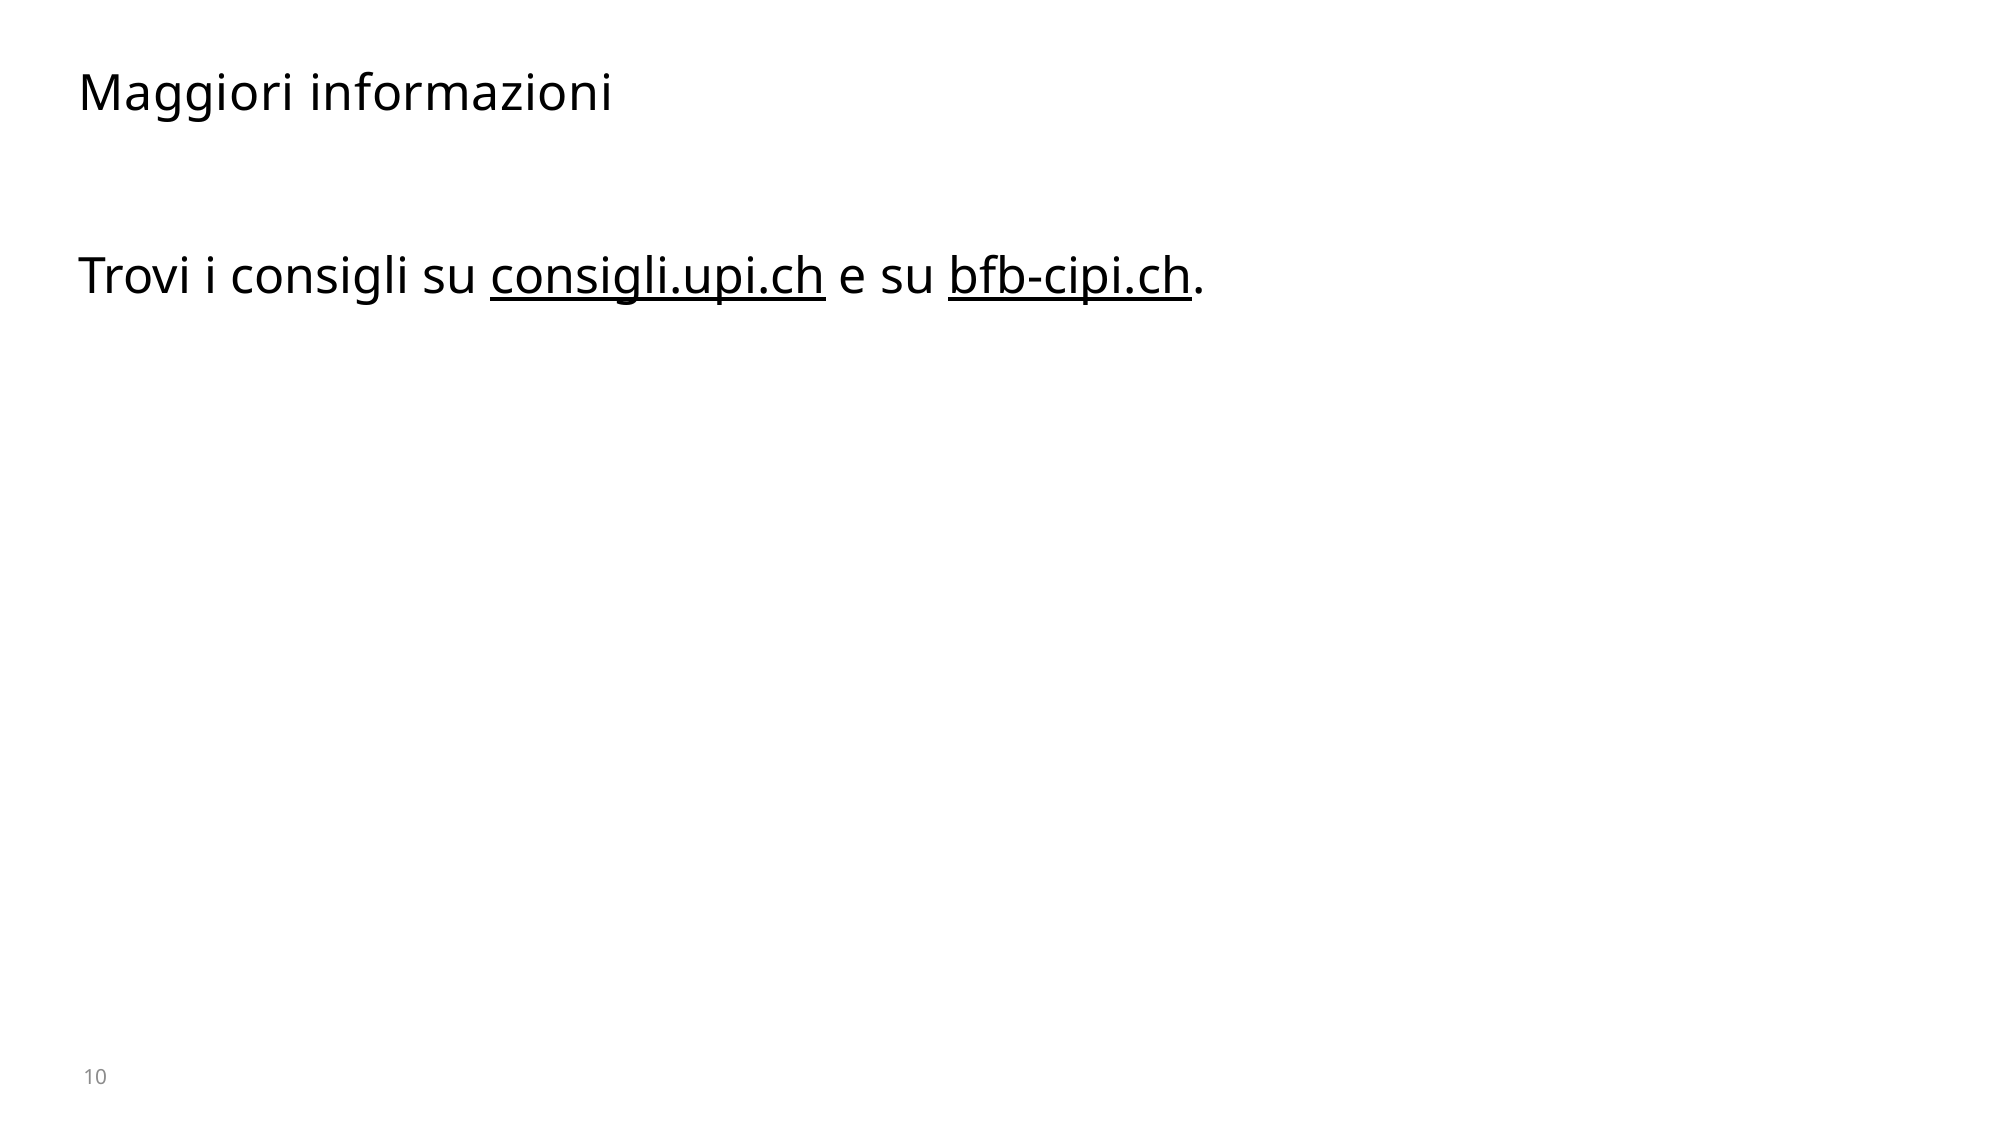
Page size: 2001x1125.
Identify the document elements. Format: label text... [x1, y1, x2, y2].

slide_number 10 [83, 1063, 218, 1090]
list Trovi i consigli su consigli.upi.ch e su bfb-cipi.ch. [78, 243, 1969, 1014]
title Maggiori informazioni [78, 59, 1922, 112]
